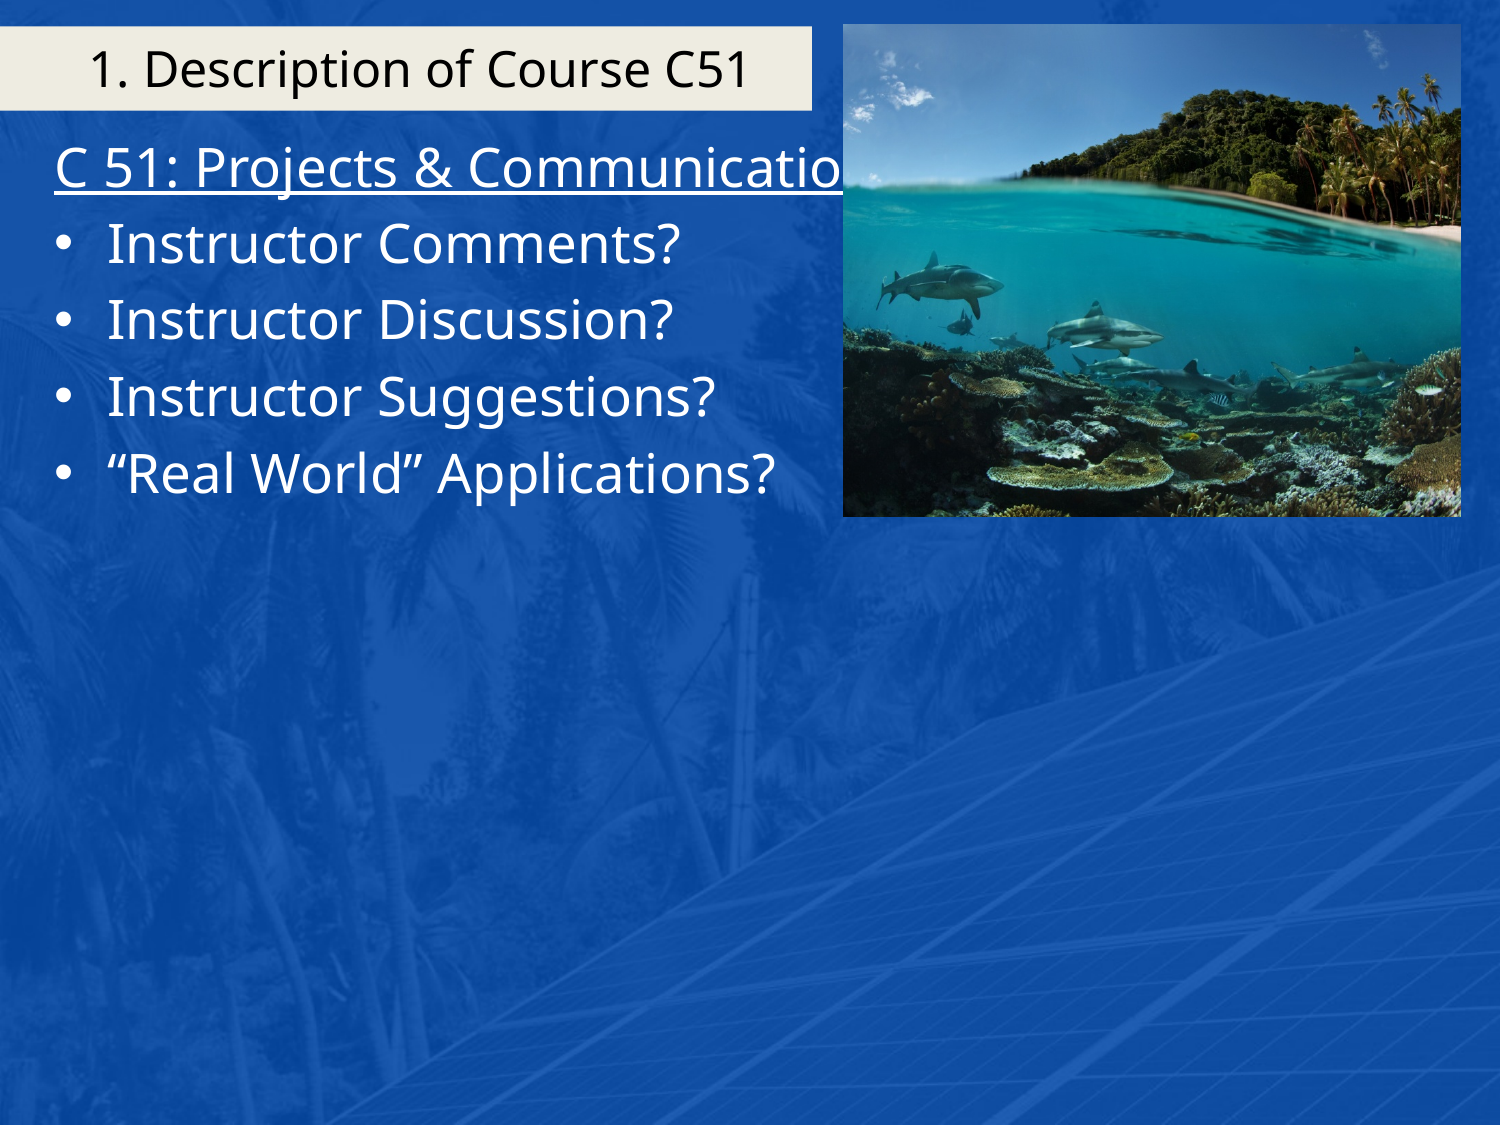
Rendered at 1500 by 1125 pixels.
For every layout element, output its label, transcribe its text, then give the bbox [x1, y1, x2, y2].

picture [0, 0, 1500, 1125]
title 1. Description of Course C51 [24, 11, 818, 123]
text_box C 51: Projects & Communications Instructor Comments? Instructor Discussion? Instructor Suggestions? “Real World” Applications? [39, 124, 1450, 1101]
